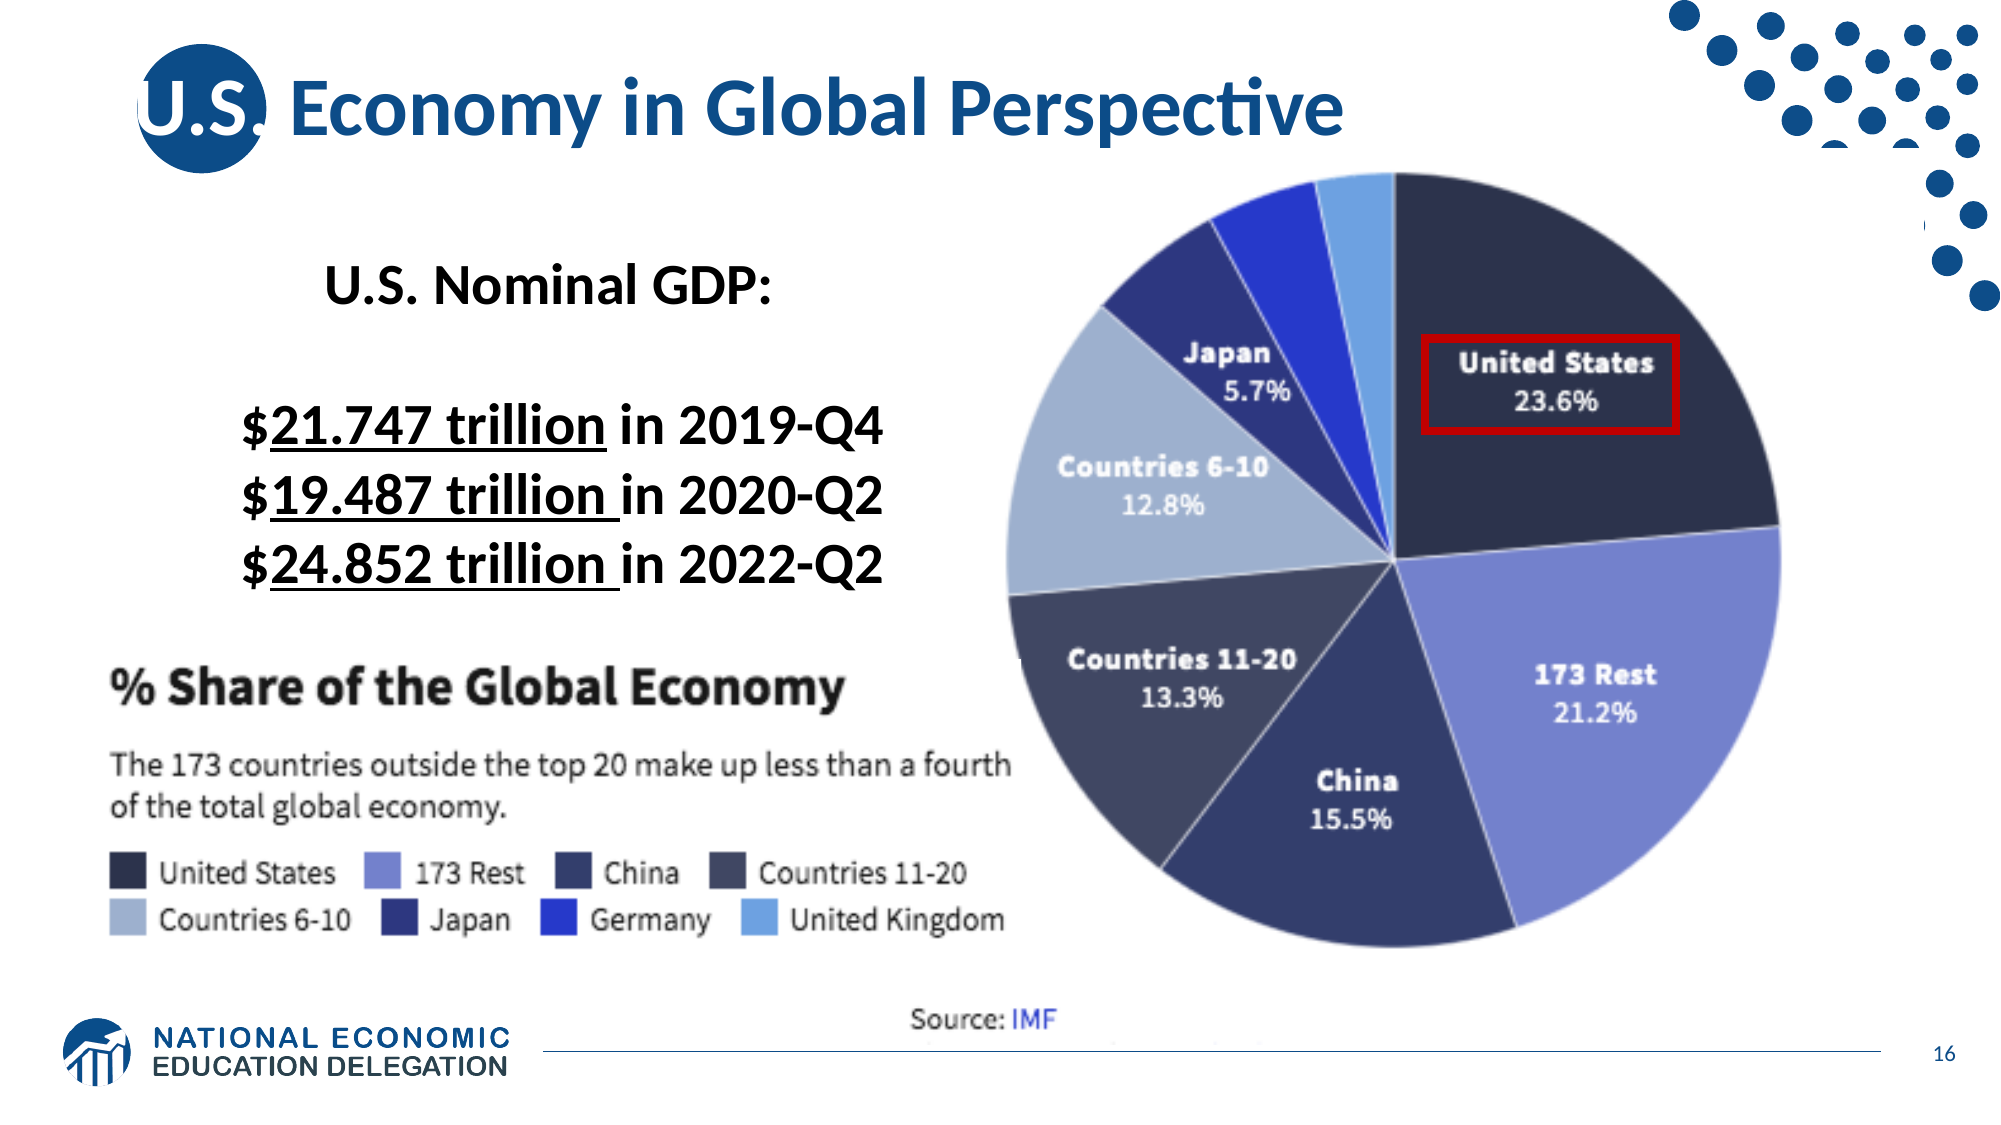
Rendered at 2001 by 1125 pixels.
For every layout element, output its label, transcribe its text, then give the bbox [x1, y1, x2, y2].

title U.S. Economy in Global Perspective [118, 0, 1844, 148]
slide_number 16 [1521, 1022, 1972, 1082]
picture [55, 1013, 520, 1091]
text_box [103, 148, 1924, 1045]
